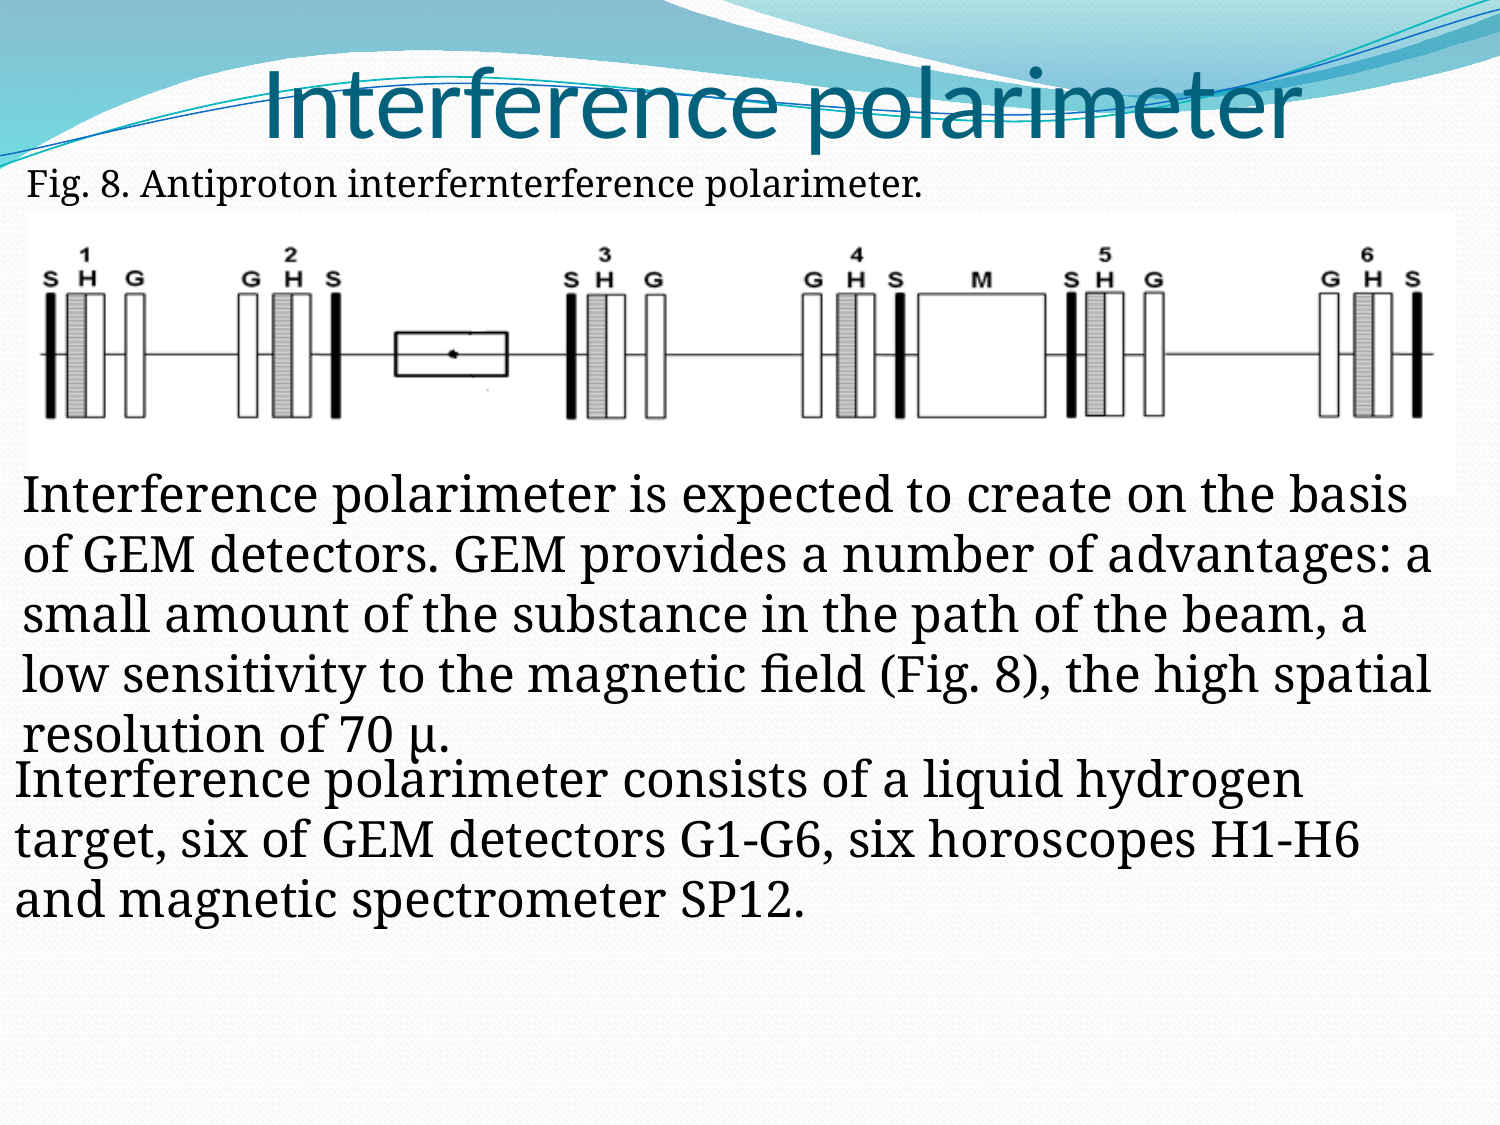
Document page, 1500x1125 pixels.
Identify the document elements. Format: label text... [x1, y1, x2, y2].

table_cell Dynamic polarization regime [22, 455, 1455, 506]
table_cell [25, 455, 1455, 503]
picture [27, 212, 1455, 495]
text_box Fig. 8. Antiproton interfernterference polarimeter. [11, 152, 1459, 213]
text_box Interference polarimeter consists of a liquid hydrogen target, six of GEM detectors G1-G6, six horoscopes H1-H6 and magnetic spectrometer SP12. [0, 739, 1451, 935]
title Interference polarimeter [108, 0, 1459, 152]
text_box Interference polarimeter is expected to create on the basis of GEM detectors. GEM provides a number of advantages: a small amount of the substance in the path of the beam, a low sensitivity to the magnetic field (Fig. 8), the high spatial resolution of 70 µ. [7, 455, 1455, 771]
